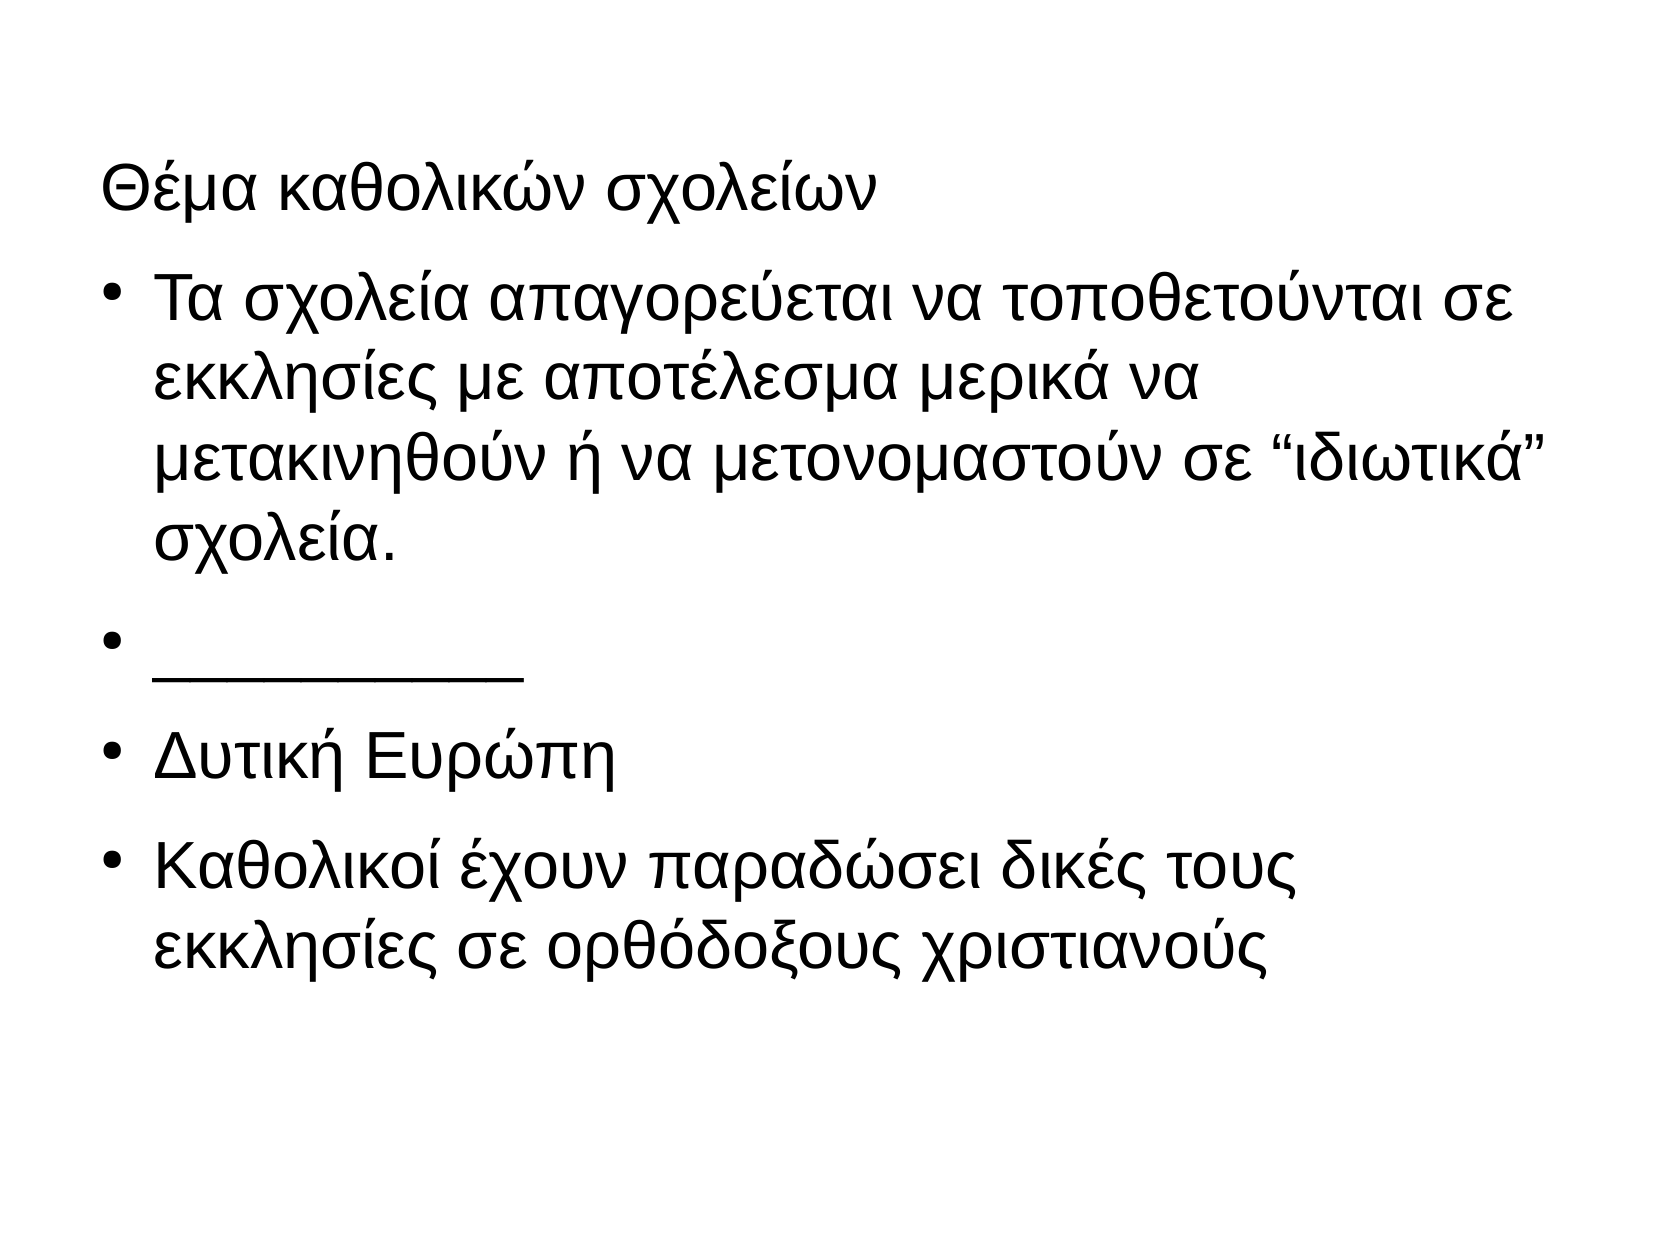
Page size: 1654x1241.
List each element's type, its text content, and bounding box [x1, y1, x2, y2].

list Θέμα καθολικών σχολείων Τα σχολεία απαγορεύεται να τοποθετούνται σε εκκλησίες με αποτέλεσμα μερικά να μετακινηθούν ή να μετονομαστούν σε “ιδιωτικά” σχολεία. __________ Δυτική Ευρώπη Καθολικοί έχουν παραδώσει δικές τους εκκλησίες σε ορθόδοξους χριστιανούς [82, 143, 1571, 1034]
